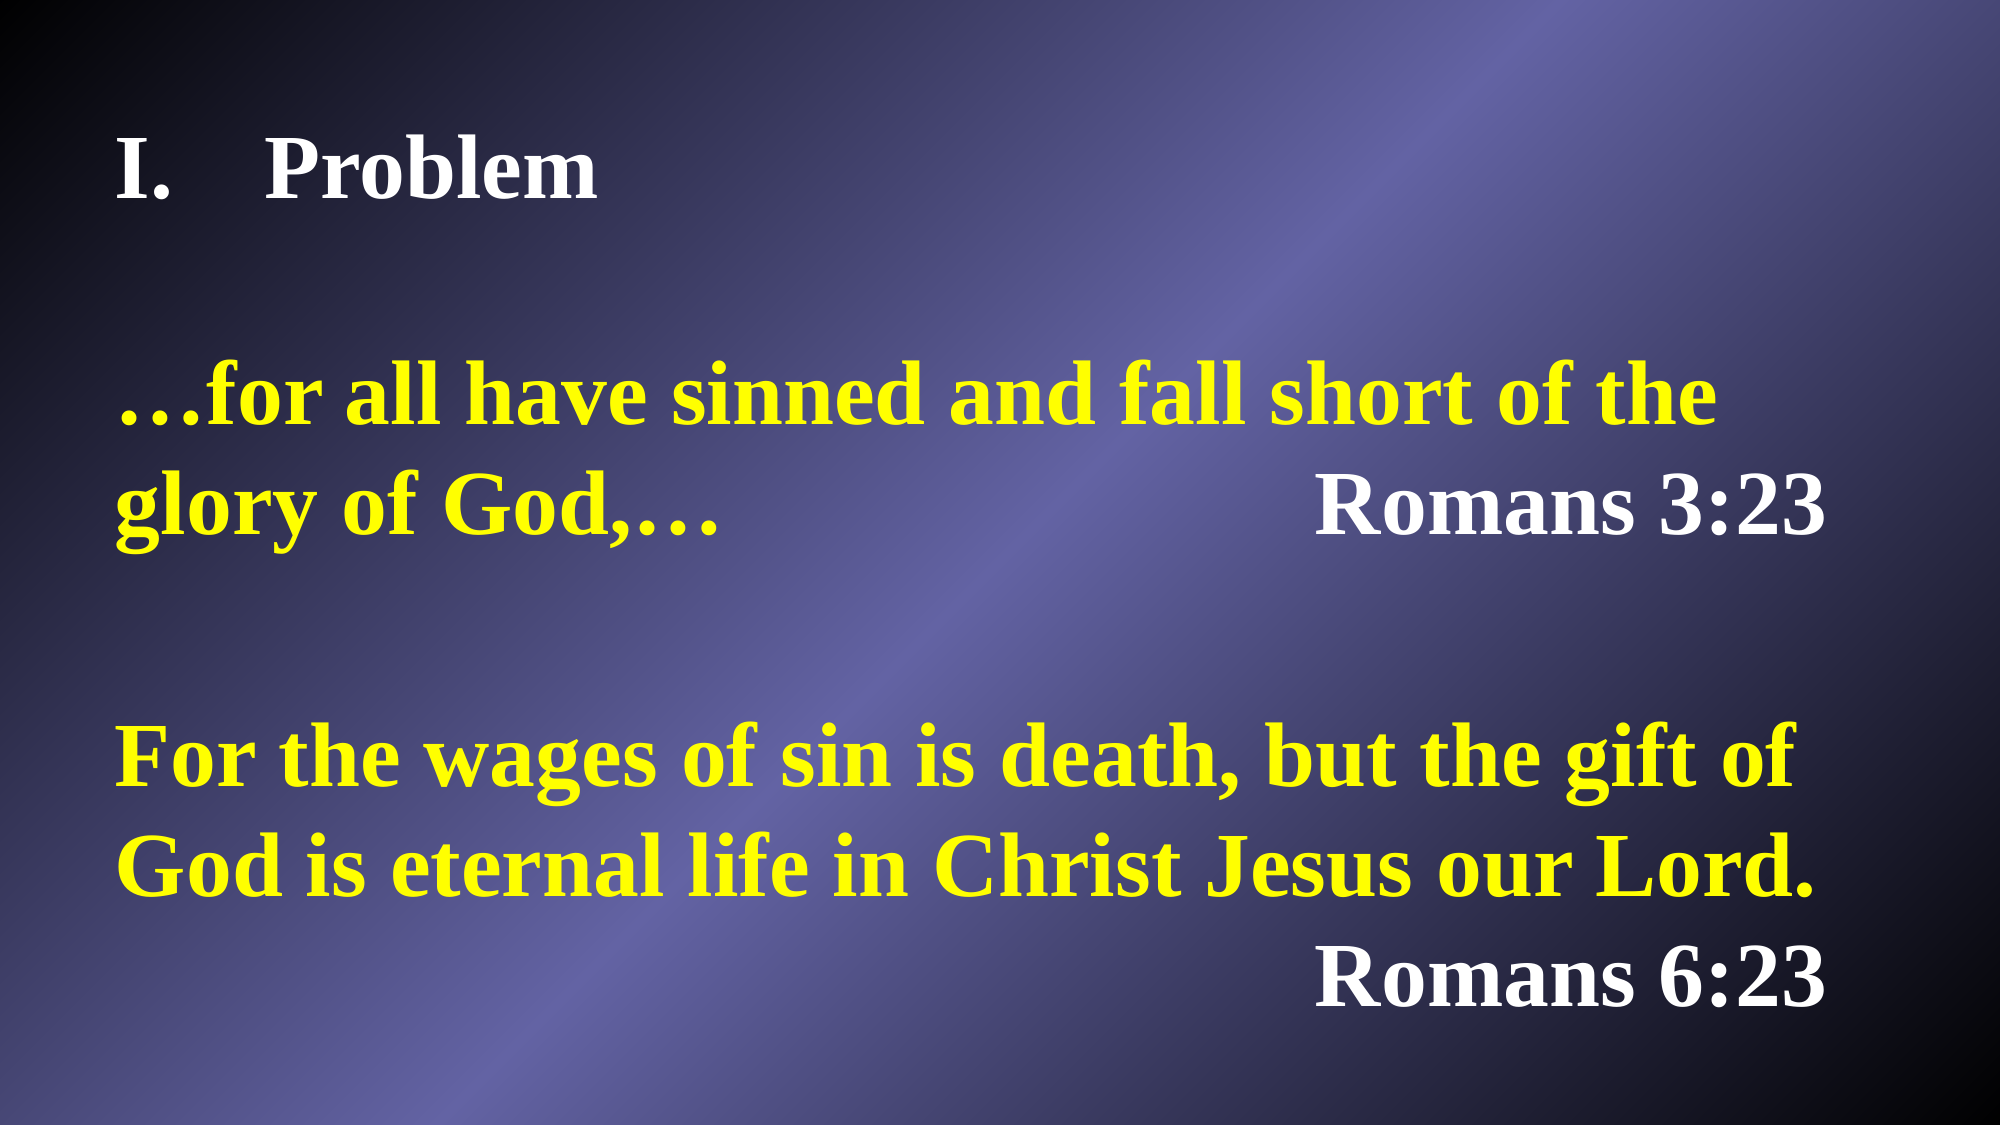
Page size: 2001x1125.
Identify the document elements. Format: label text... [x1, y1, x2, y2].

text_box For the wages of sin is death, but the gift of God is eternal life in Christ Jesus our Lord. Romans 6:23 [99, 687, 1900, 1038]
title …for all have sinned and fall short of the glory of God,… Romans 3:23 [99, 324, 1901, 576]
text_box I. Problem [99, 99, 682, 225]
